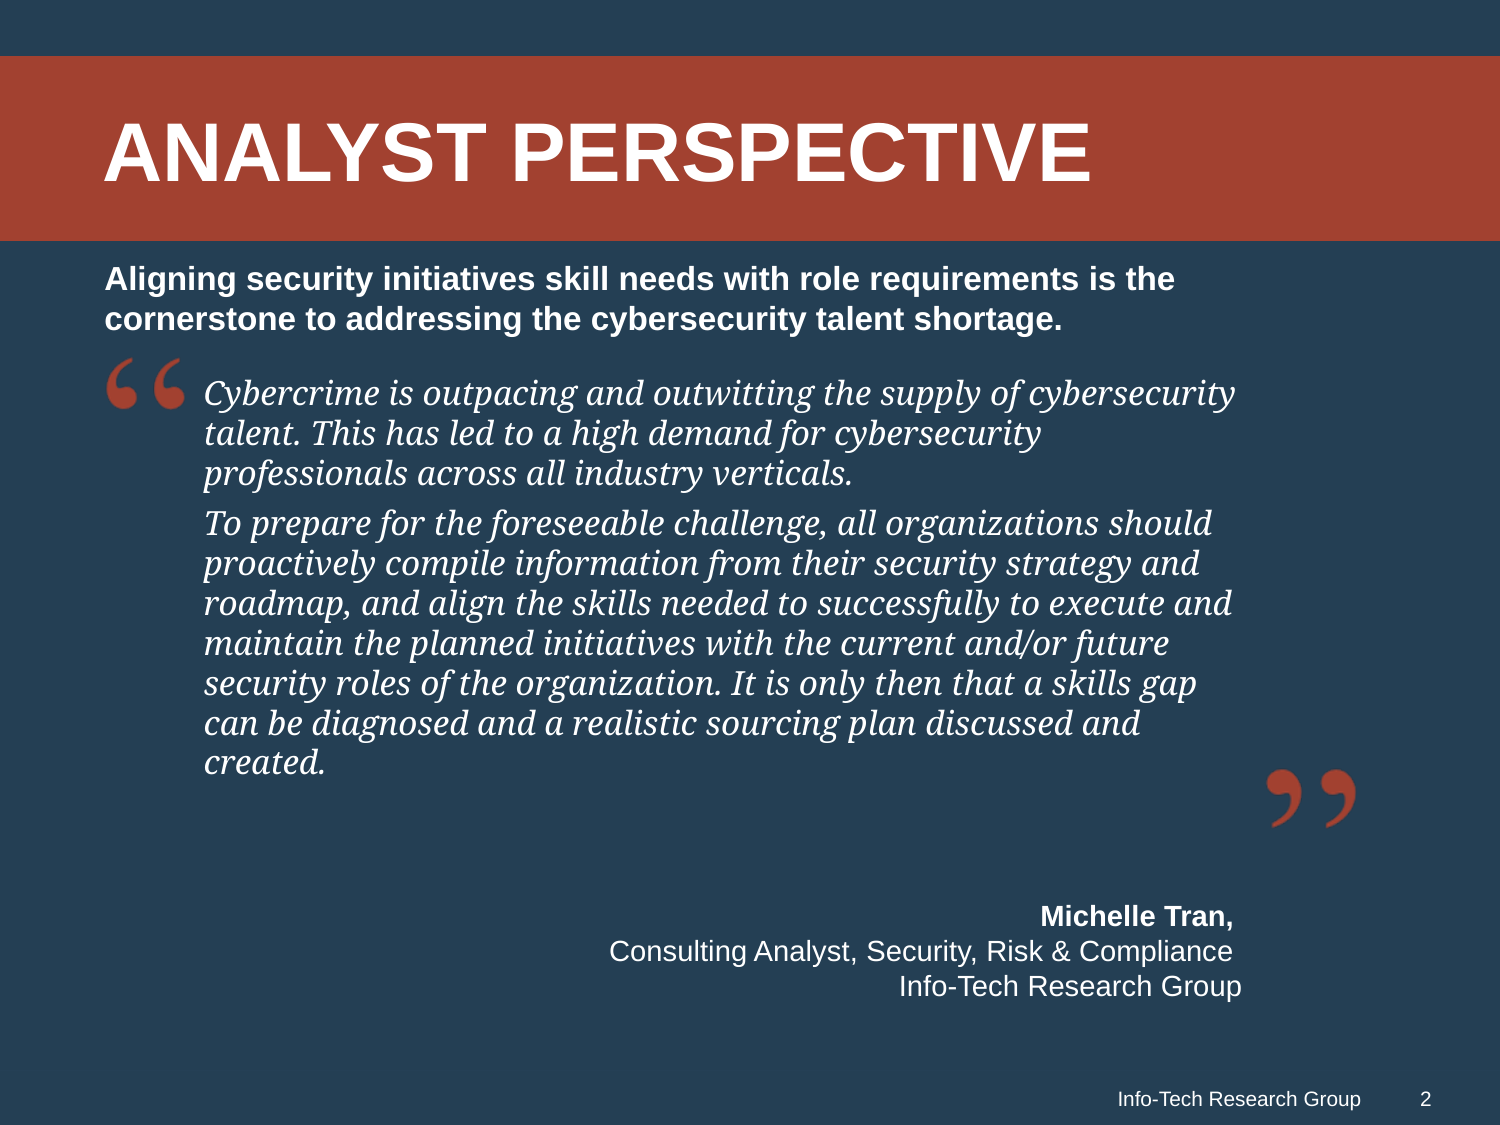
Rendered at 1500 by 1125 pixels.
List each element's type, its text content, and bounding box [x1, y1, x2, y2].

picture [89, 338, 204, 421]
text_box Aligning security initiatives skill needs with role requirements is the cornerstone to addressing the cybersecurity talent shortage. [89, 250, 1390, 345]
text_box Cybercrime is outpacing and outwitting the supply of cybersecurity talent. This has led to a high demand for cybersecurity professionals across all industry verticals. To prepare for the foreseeable challenge, all organizations should proactively compile information from their security strategy and roadmap, and align the skills needed to successfully to execute and maintain the planned initiatives with the current and/or future security roles of the organization. It is only then that a skills gap can be diagnosed and a realistic sourcing plan discussed and created. [188, 364, 1270, 789]
picture [1256, 748, 1369, 850]
text_box Michelle Tran, Consulting Analyst, Security, Risk & Compliance Info-Tech Research Group [525, 889, 1258, 1010]
text_box ANALYST PERSPECTIVE [0, 56, 1500, 241]
